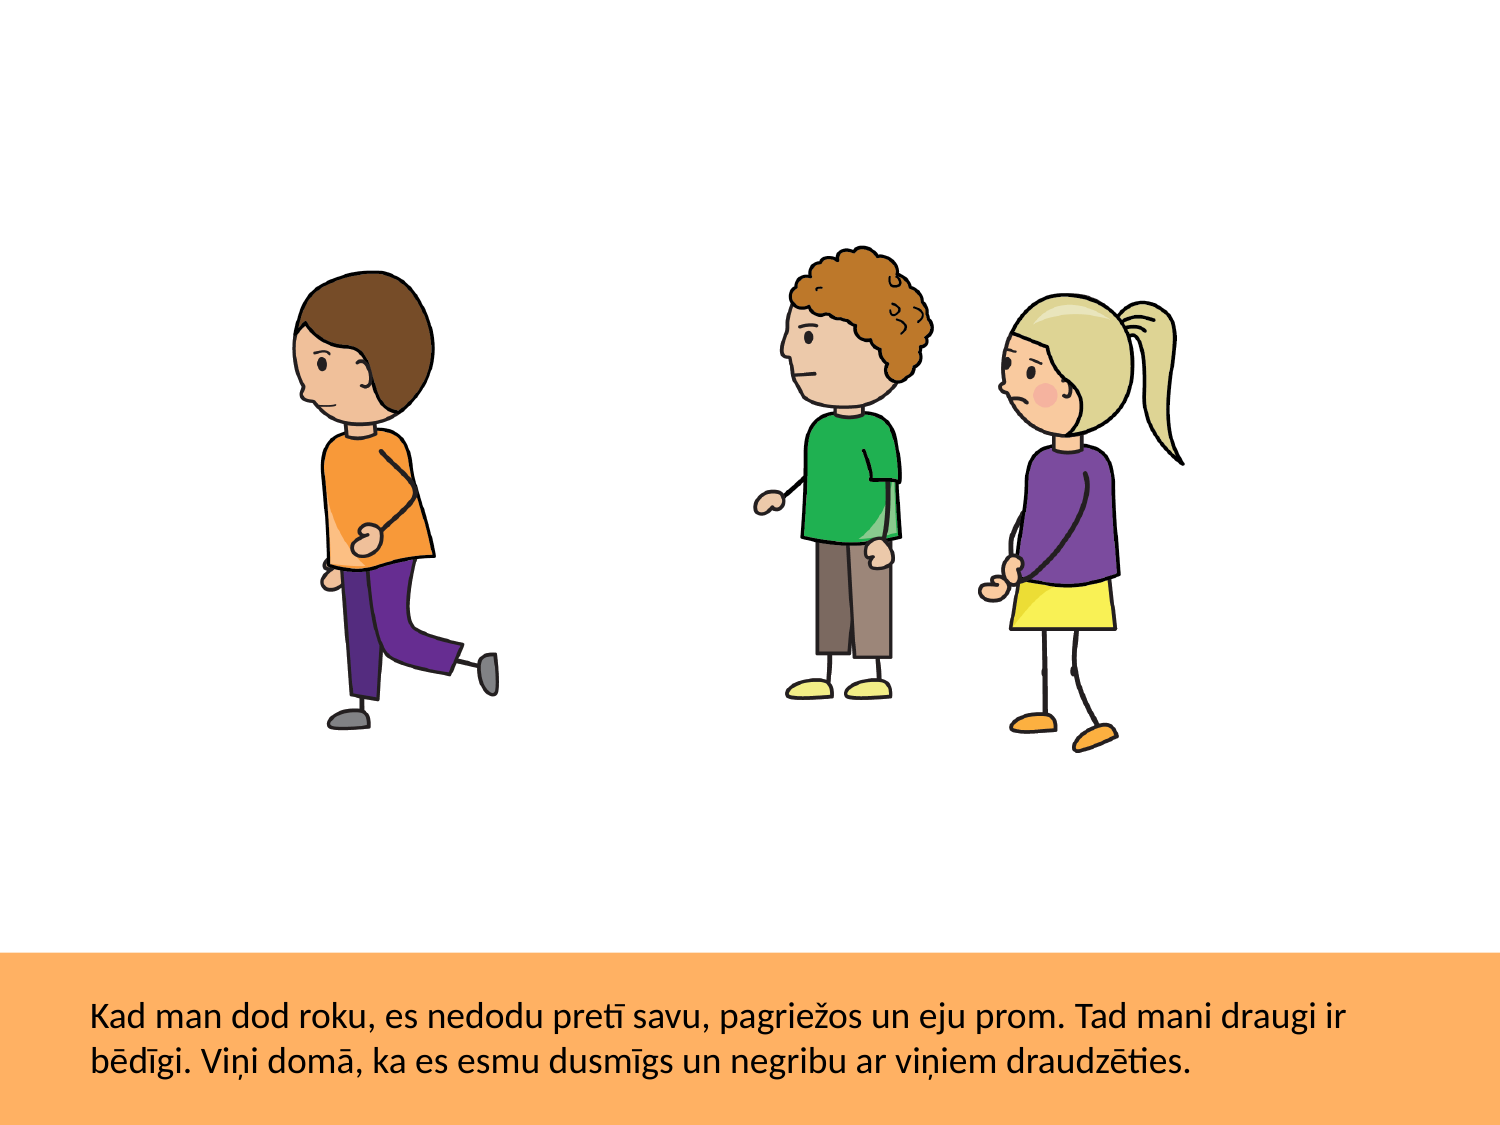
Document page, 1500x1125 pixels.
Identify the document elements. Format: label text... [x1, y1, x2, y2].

picture [749, 242, 937, 704]
text_box [0, 950, 1500, 1125]
picture [974, 289, 1188, 757]
list Kad man dod roku, es nedodu pretī savu, pagriežos un eju prom. Tad mani draugi ir bēdīgi. Viņi domā, ka es esmu dusmīgs un negribu ar viņiem draudzēties. [75, 983, 1425, 1125]
picture [288, 266, 503, 734]
